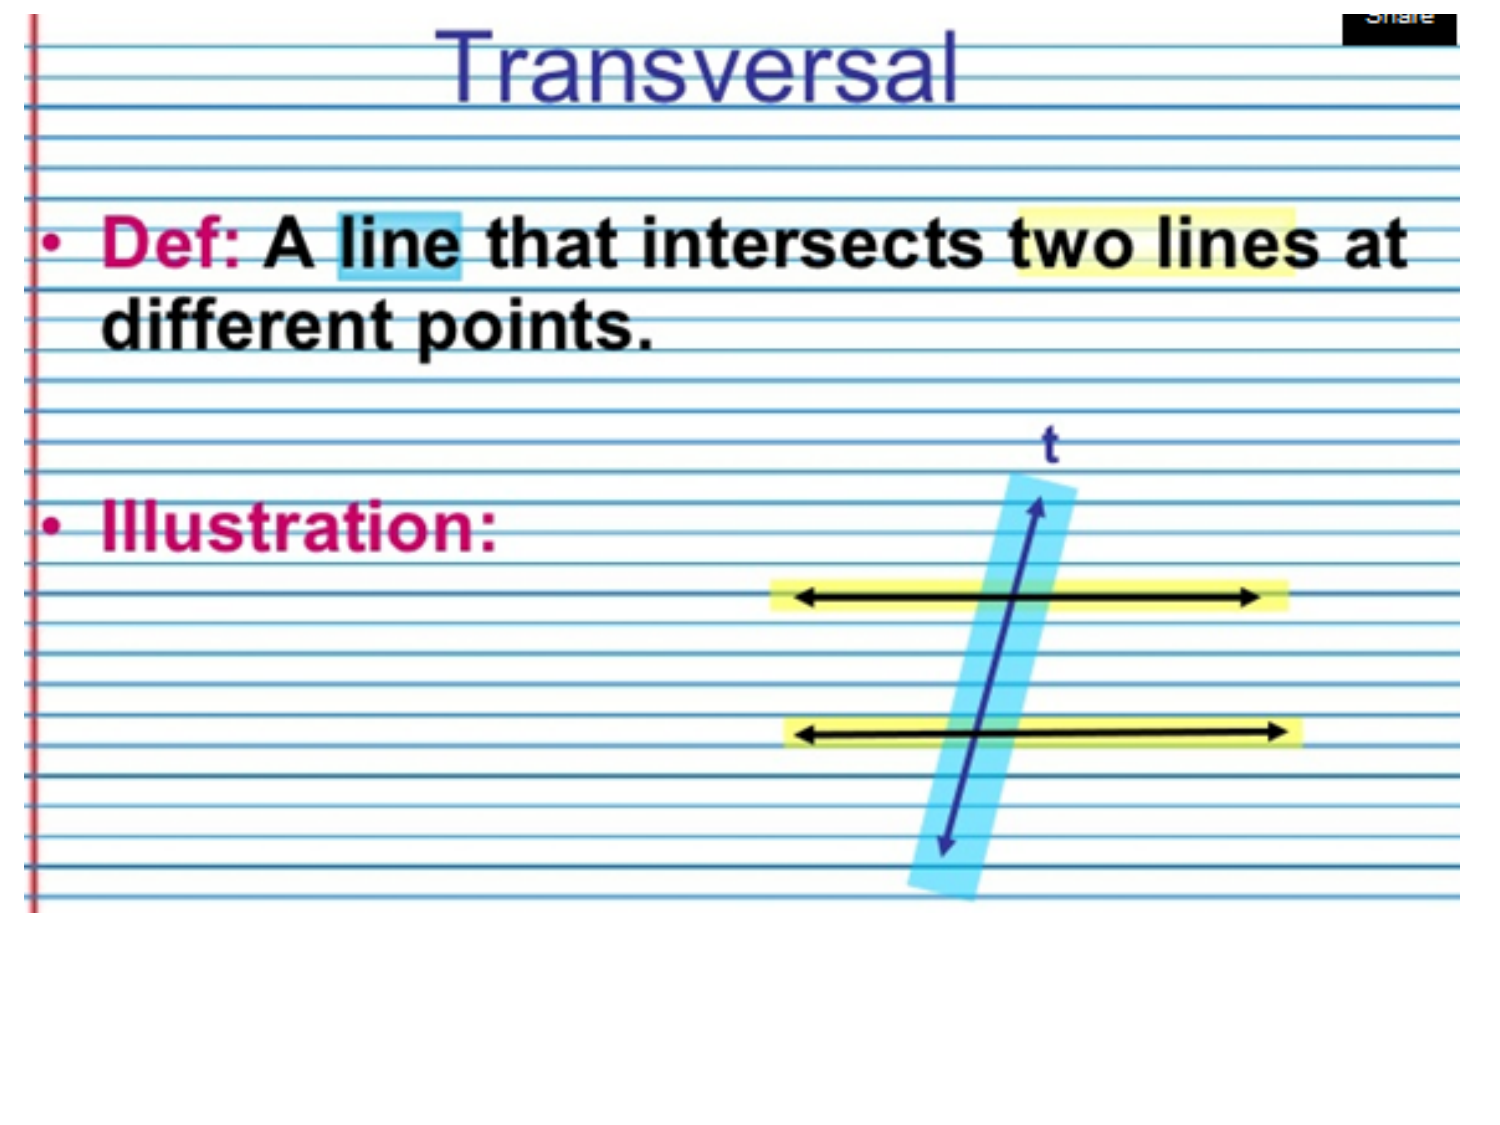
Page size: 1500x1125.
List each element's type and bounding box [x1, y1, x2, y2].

picture [24, 13, 1460, 913]
